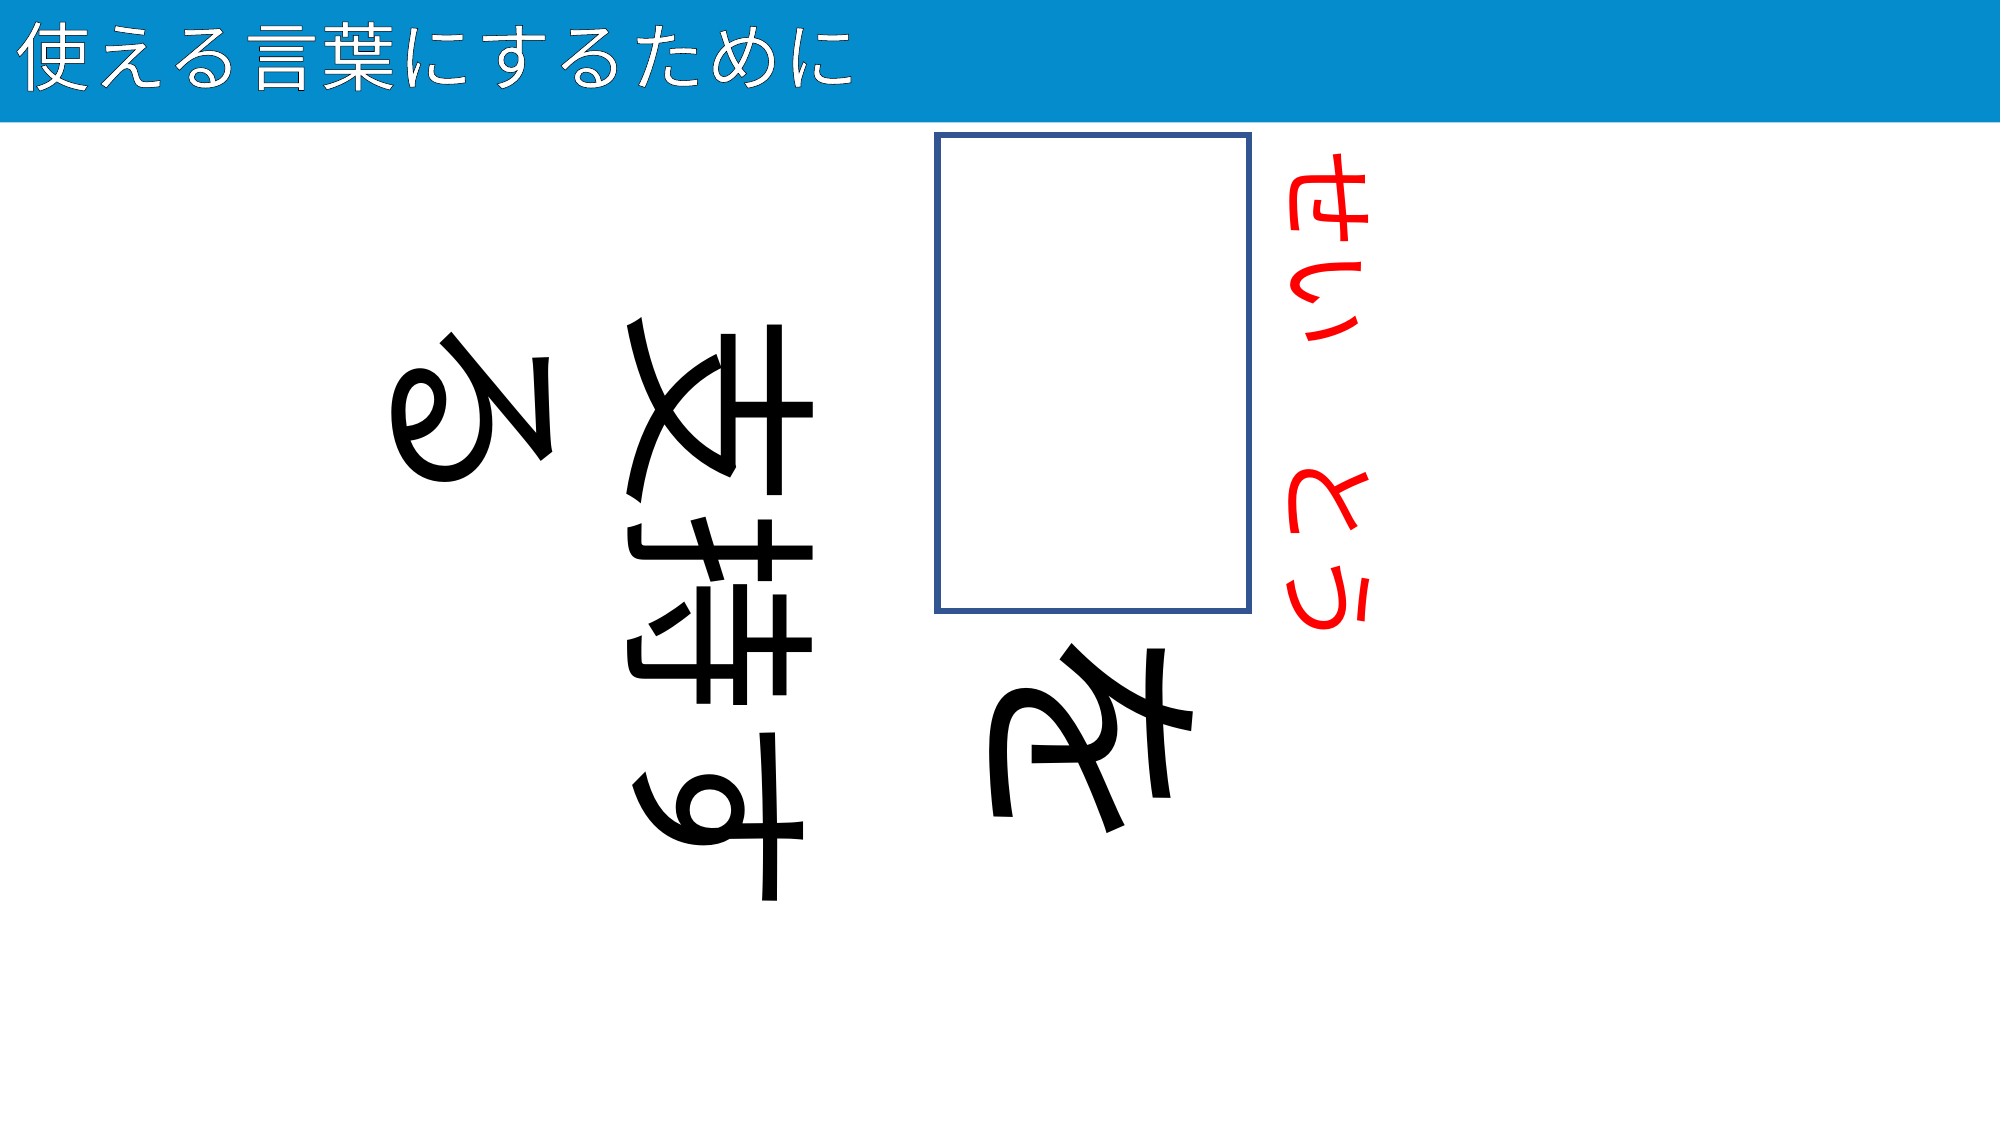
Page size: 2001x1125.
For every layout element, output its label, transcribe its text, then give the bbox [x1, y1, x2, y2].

text_box せい とう [1247, 134, 1399, 655]
text_box 政党を [926, 122, 1250, 880]
title 使える言葉にするために [0, 0, 1712, 123]
slide_number 85 [1712, 0, 2000, 123]
text_box 支持する [577, 294, 853, 1125]
text_box [936, 134, 1250, 612]
